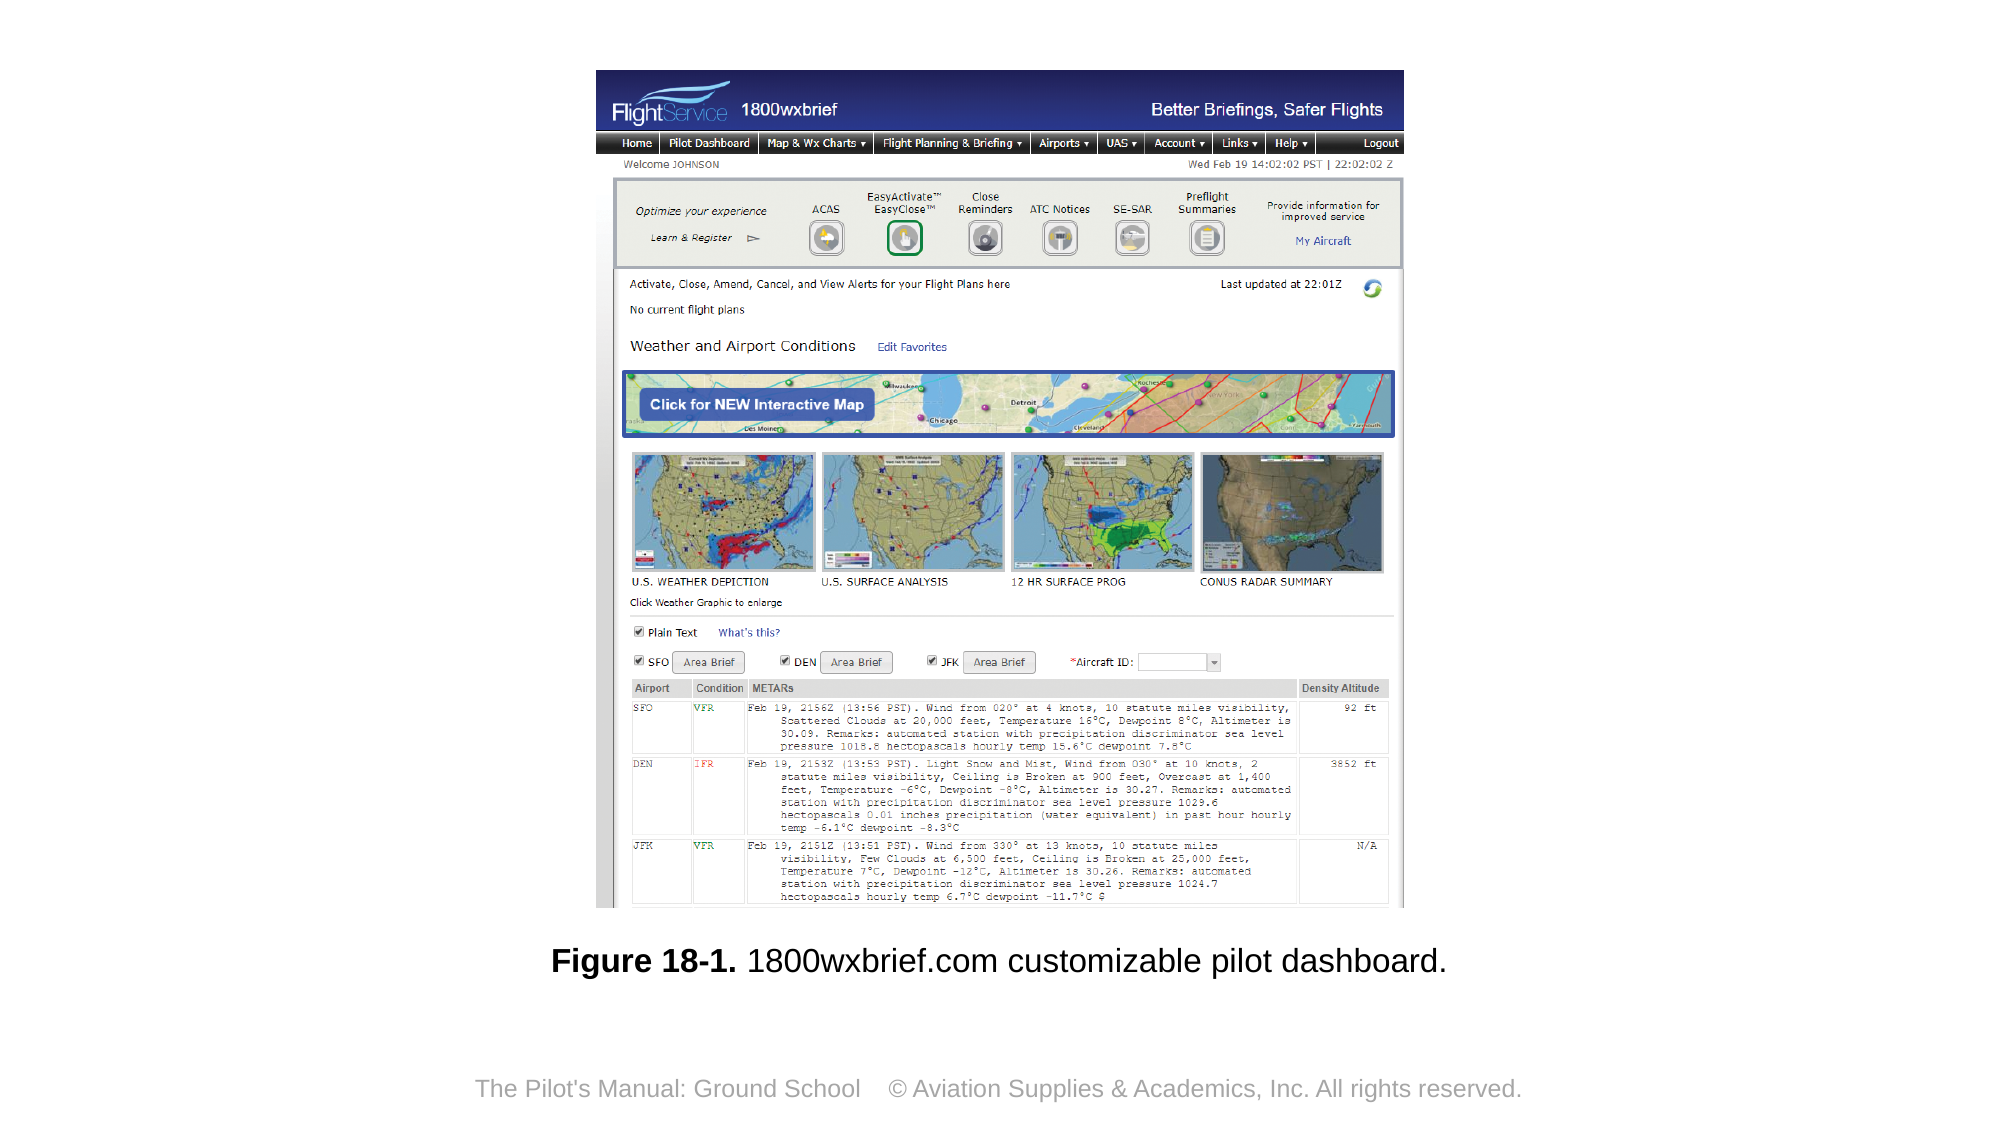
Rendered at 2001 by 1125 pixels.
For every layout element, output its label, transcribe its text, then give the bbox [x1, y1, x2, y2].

title Figure 18-1. 1800wxbrief.com customizable pilot dashboard. [137, 936, 1863, 1058]
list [596, 70, 1404, 909]
footer The Pilot's Manual: Ground School © Aviation Supplies & Academics, Inc. All rights reserved. [137, 1058, 1863, 1118]
